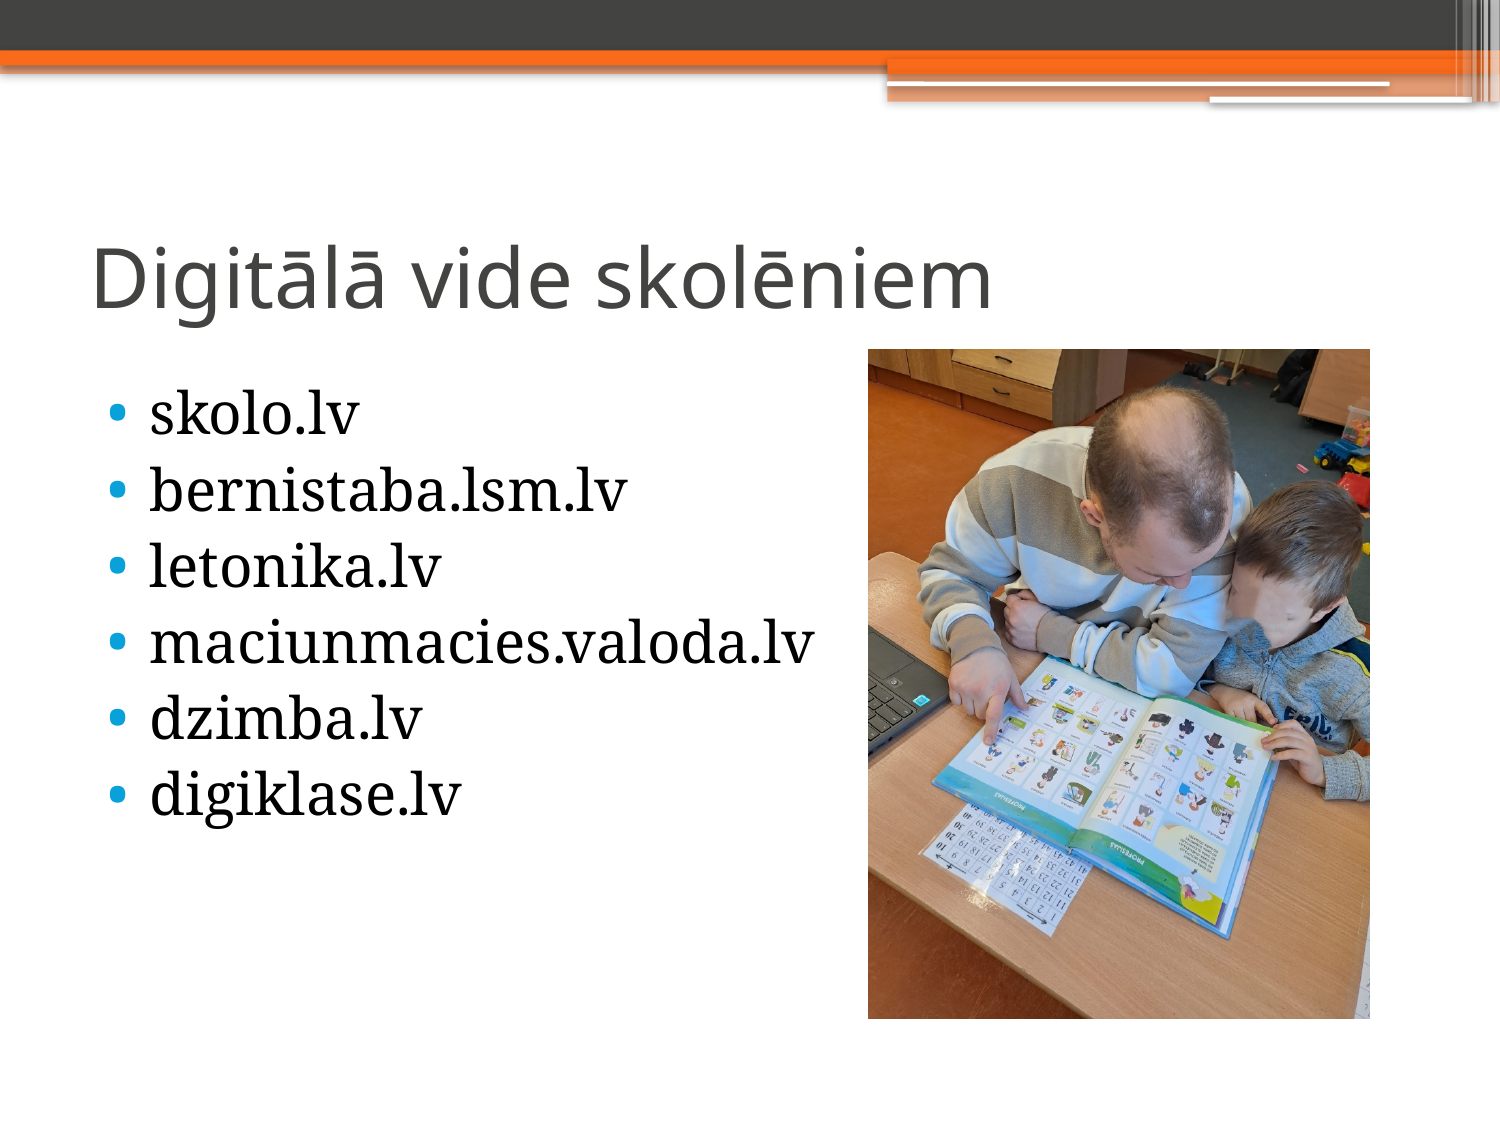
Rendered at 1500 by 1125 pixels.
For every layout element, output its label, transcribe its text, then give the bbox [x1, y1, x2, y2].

list skolo.lv bernistaba.lsm.lv letonika.lv maciunmacies.valoda.lv dzimba.lv digiklase.lv [75, 368, 1425, 1079]
title Digitālā vide skolēniem [75, 187, 1425, 363]
picture [867, 349, 1370, 1019]
